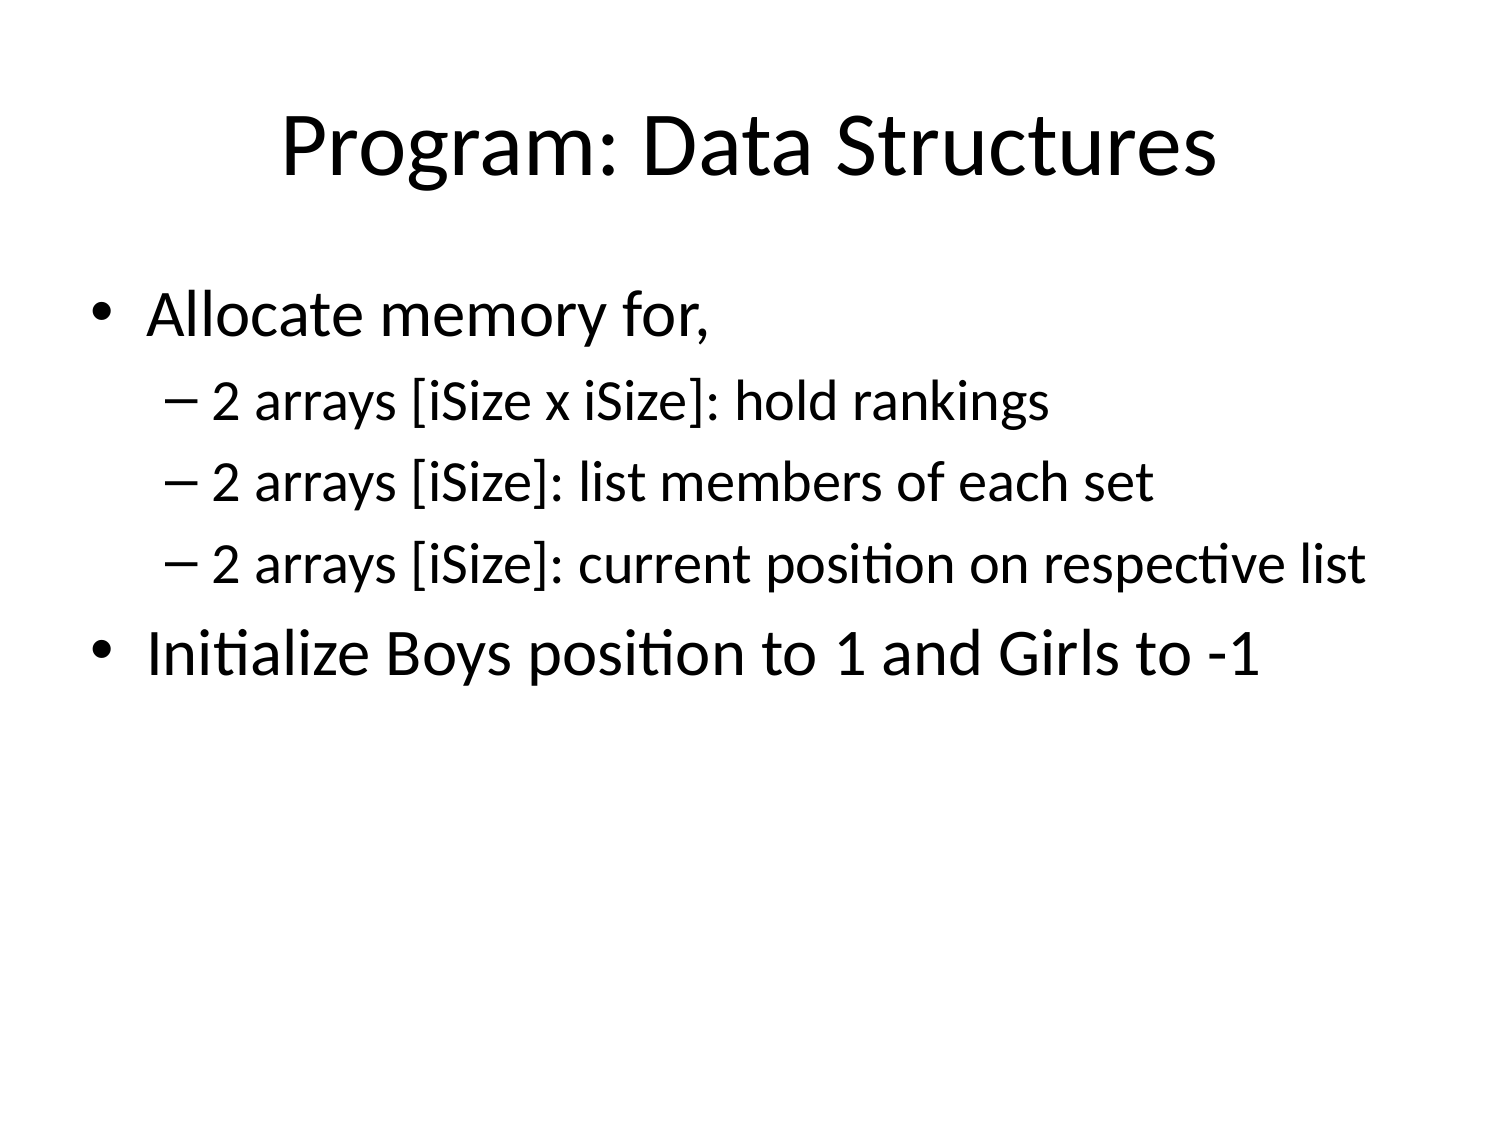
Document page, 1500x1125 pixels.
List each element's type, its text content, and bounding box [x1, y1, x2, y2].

list Allocate memory for, 2 arrays [iSize x iSize]: hold rankings 2 arrays [iSize]: list members of each set 2 arrays [iSize]: current position on respective list Initialize Boys position to 1 and Girls to -1 [75, 262, 1425, 1005]
title Program: Data Structures [75, 45, 1425, 233]
